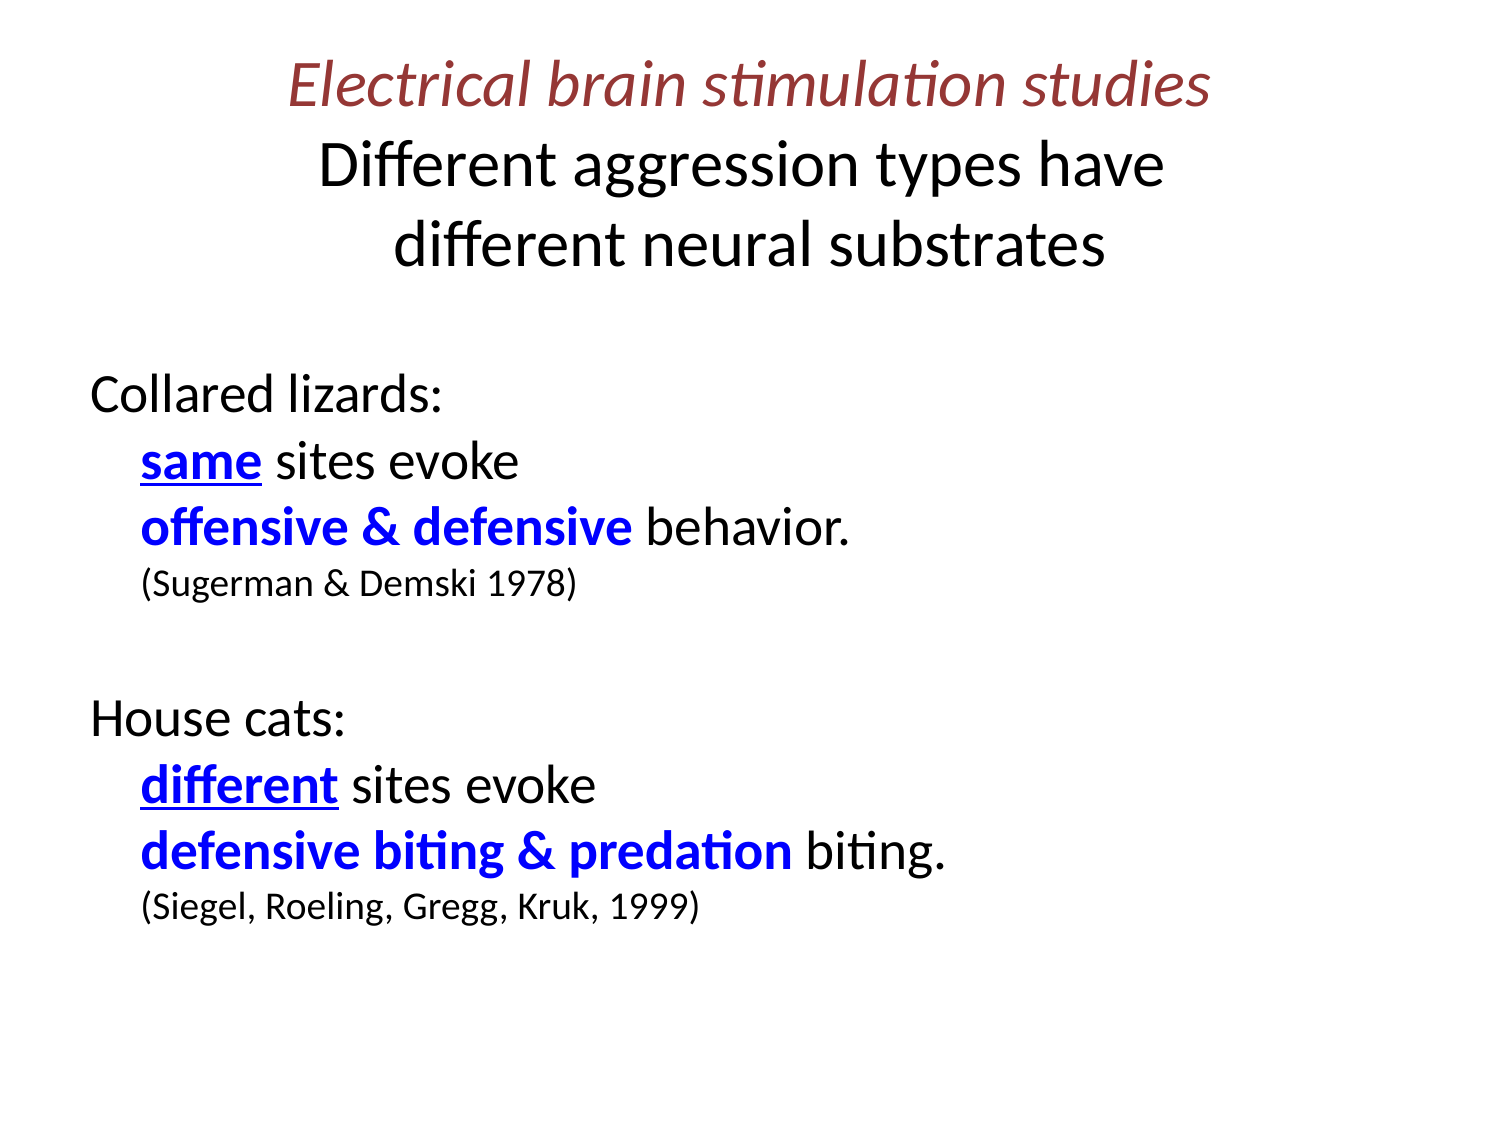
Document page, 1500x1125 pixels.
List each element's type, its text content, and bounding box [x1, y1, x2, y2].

list Collared lizards: same sites evoke offensive & defensive behavior. (Sugerman & Demski 1978) House cats: different sites evoke defensive biting & predation biting. (Siegel, Roeling, Gregg, Kruk, 1999) [75, 350, 1425, 1005]
title Electrical brain stimulation studies Different aggression types have different neural substrates [75, 45, 1425, 275]
